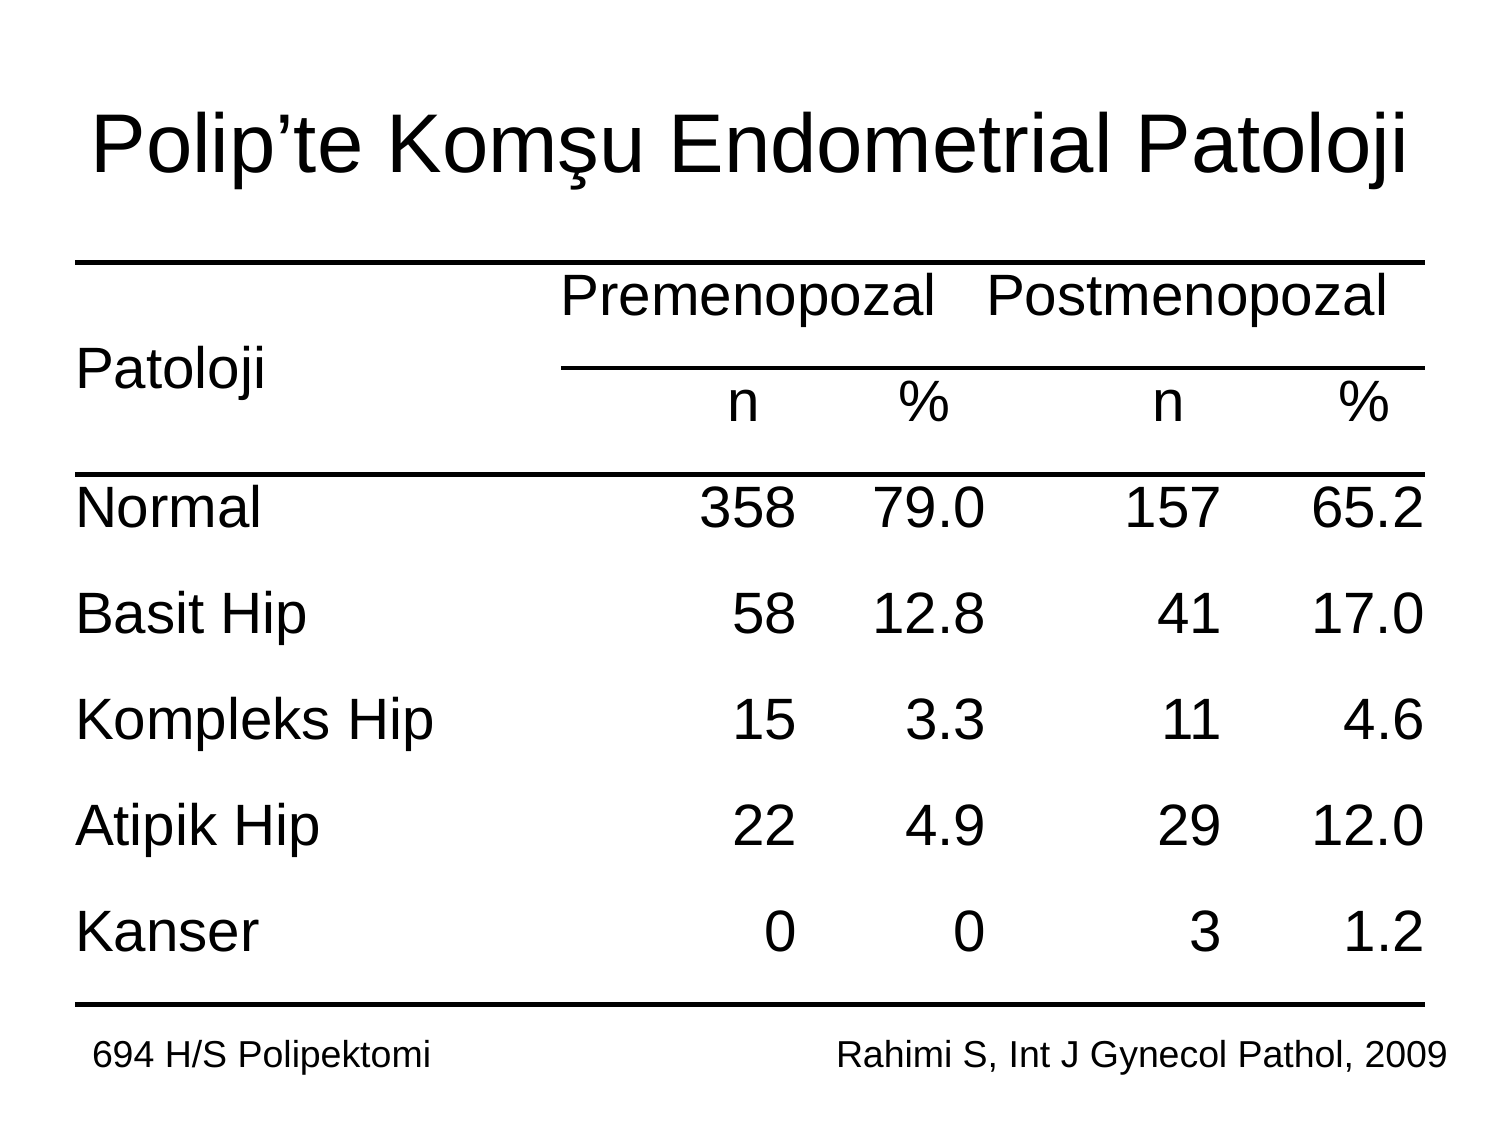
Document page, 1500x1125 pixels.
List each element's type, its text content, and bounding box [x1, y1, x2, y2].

table_cell 11 [986, 687, 1222, 793]
table_cell Normal [75, 477, 561, 581]
table_cell 157 [986, 477, 1222, 581]
text_box Rahimi S, Int J Gynecol Pathol, 2009 [821, 1023, 1463, 1083]
table_cell Kanser [75, 899, 561, 1002]
table_cell 79.0 [797, 477, 986, 581]
table_cell 58 [561, 581, 797, 687]
text_box 694 H/S Polipektomi [77, 1023, 457, 1083]
table_cell 4.9 [797, 793, 986, 899]
table_cell 22 [561, 793, 797, 899]
table_header Premenopozal [561, 265, 986, 366]
table_cell 29 [986, 793, 1222, 899]
table_cell 4.6 [1222, 687, 1425, 793]
table_cell 41 [986, 581, 1222, 687]
table_cell 0 [561, 899, 797, 1002]
table_cell % [1222, 370, 1425, 472]
title Polip’te Komşu Endometrial Patoloji [75, 45, 1425, 233]
table_cell 358 [561, 477, 797, 581]
table_cell 1.2 [1222, 899, 1425, 1002]
table_cell 0 [797, 899, 986, 1002]
table_cell 12.8 [797, 581, 986, 687]
table_cell 17.0 [1222, 581, 1425, 687]
table_cell Basit Hip [75, 581, 561, 687]
table_header Patoloji [75, 265, 561, 472]
table_cell 65.2 [1222, 477, 1425, 581]
table_cell n [986, 370, 1222, 472]
table_cell 15 [561, 687, 797, 793]
table_cell 3.3 [797, 687, 986, 793]
table_cell 3 [986, 899, 1222, 1002]
table_cell Kompleks Hip [75, 687, 561, 793]
table_cell n [561, 370, 797, 472]
table_cell Atipik Hip [75, 793, 561, 899]
table_cell 12.0 [1222, 793, 1425, 899]
table_header Postmenopozal [986, 265, 1425, 366]
table_cell % [797, 370, 986, 472]
